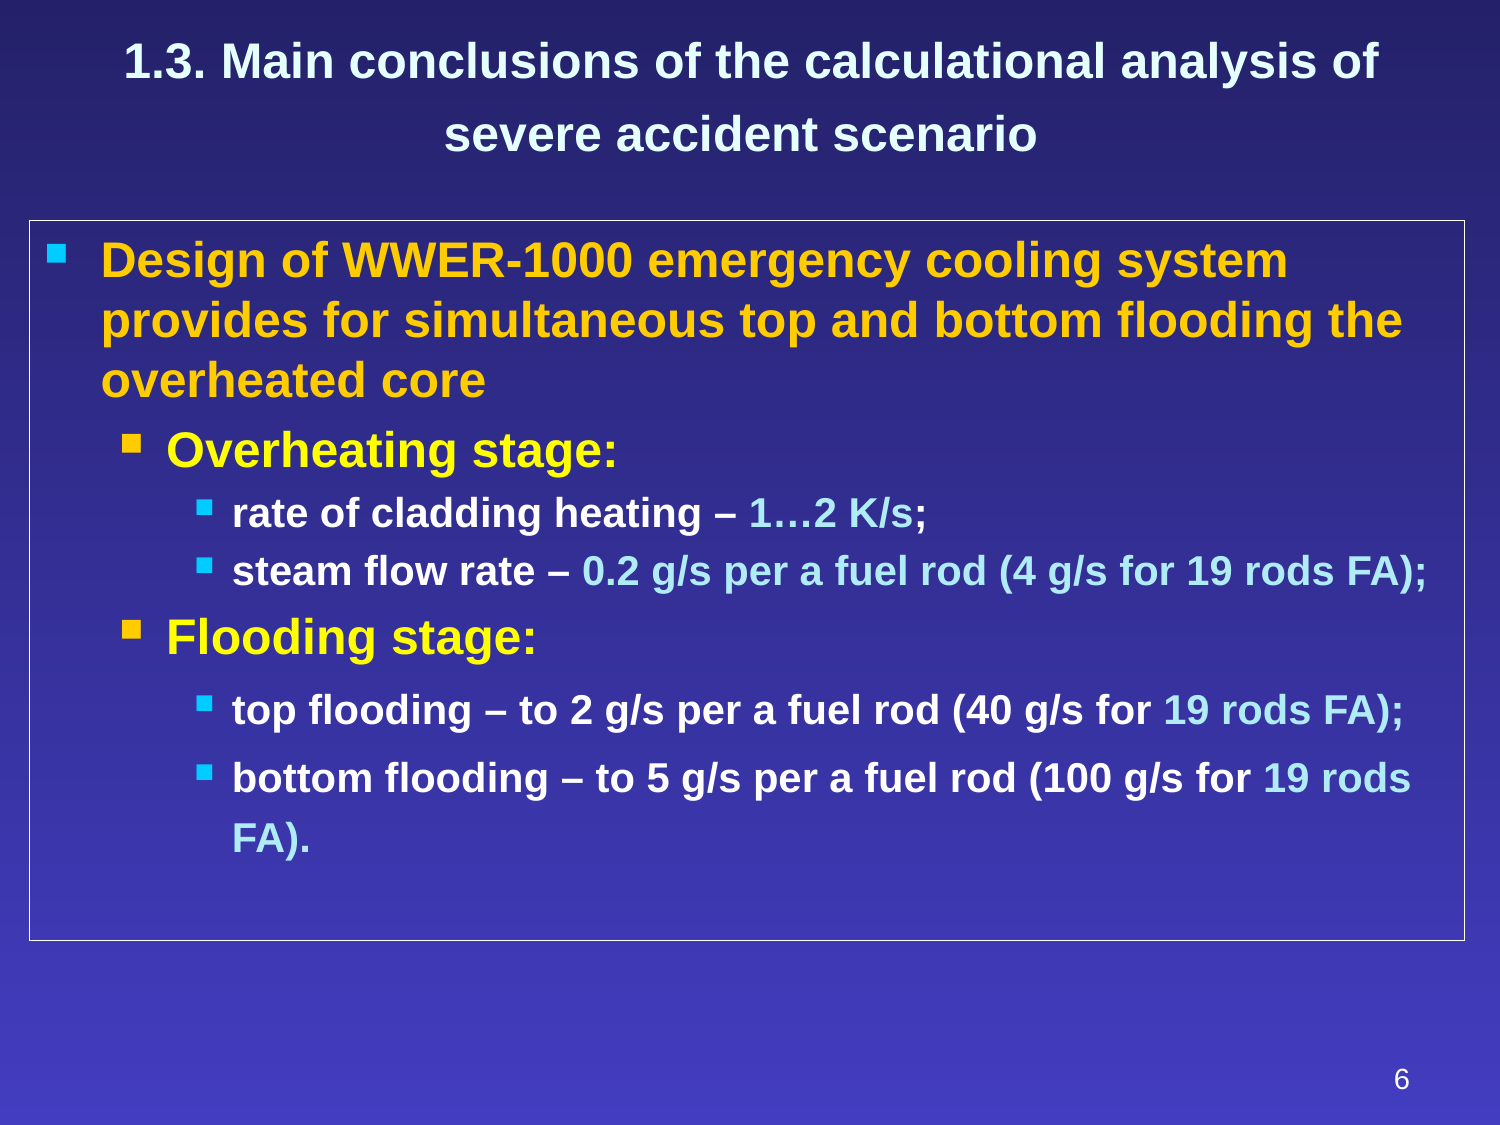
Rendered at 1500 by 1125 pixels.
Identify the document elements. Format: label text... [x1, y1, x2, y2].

slide_number 6 [1074, 1024, 1425, 1103]
list Design of WWER-1000 emergency cooling system provides for simultaneous top and bottom flooding the overheated core Overheating stage: rate of cladding heating – 1…2 K/s; steam flow rate – 0.2 g/s per a fuel rod (4 g/s for 19 rods FA); Flooding stage: top flooding – to 2 g/s per a fuel rod (40 g/s for 19 rods FA); bottom flooding – to 5 g/s per a fuel rod (100 g/s for 19 rods FA). [29, 220, 1465, 941]
title 1.3. Main conclusions of the calculational analysis of severe accident scenario [76, 42, 1427, 165]
